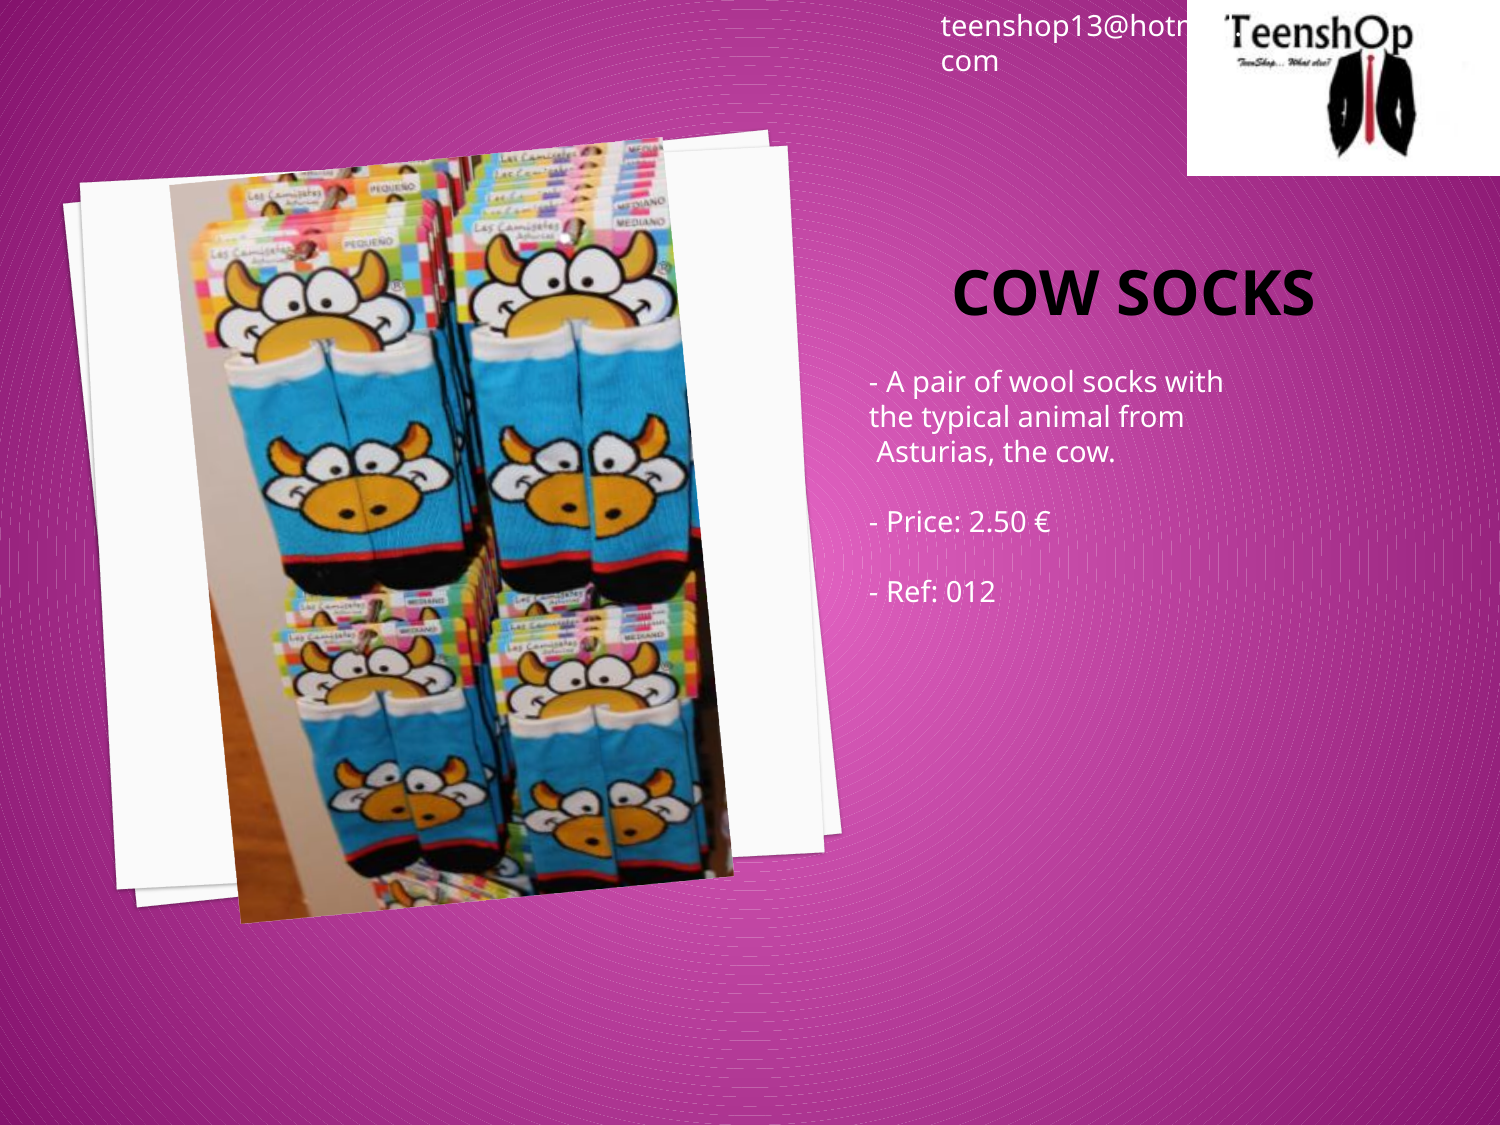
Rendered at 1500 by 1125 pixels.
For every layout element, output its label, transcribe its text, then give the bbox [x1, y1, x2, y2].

picture [228, 786, 733, 923]
title Cow socks [844, 176, 1424, 329]
list - A pair of wool socks with the typical animal from Asturias, the cow. - Price: 2.50 € - Ref: 012 [855, 363, 1418, 679]
text_box teenshop13@hotmail.com [925, 0, 1182, 85]
picture [1186, 0, 1500, 177]
picture [78, 138, 823, 778]
